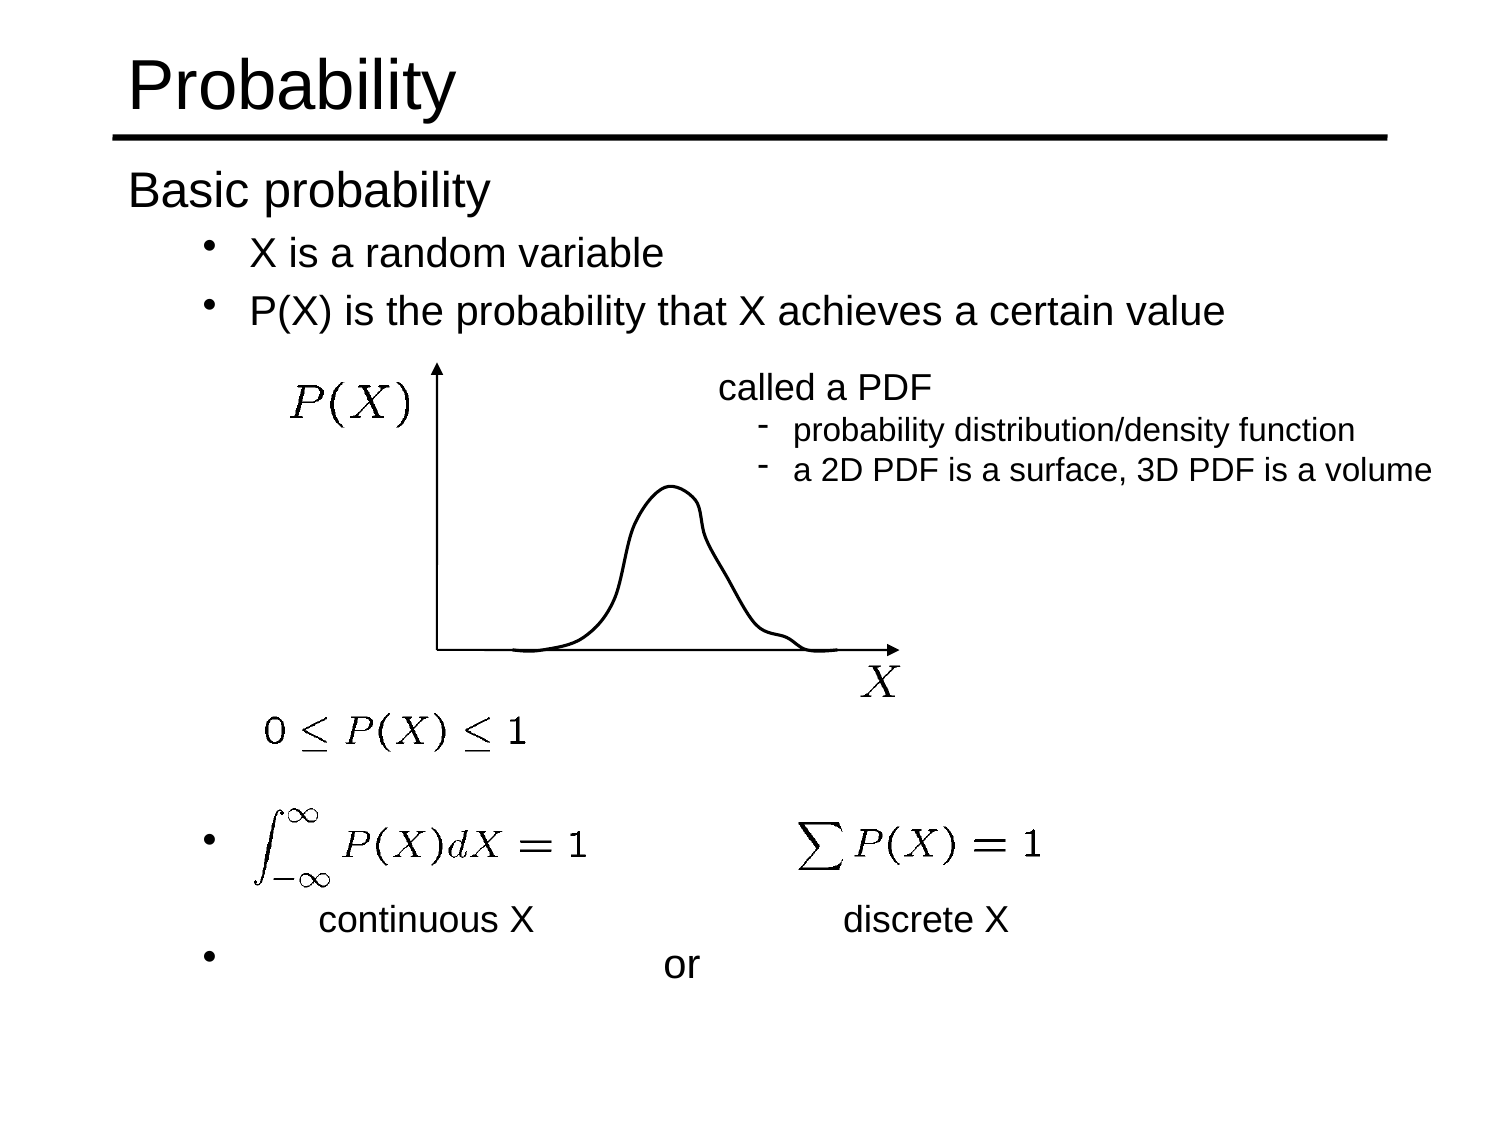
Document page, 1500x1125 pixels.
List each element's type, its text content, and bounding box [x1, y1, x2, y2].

text_box called a PDF probability distribution/density function a 2D PDF is a surface, 3D PDF is a volume [703, 355, 1449, 496]
text_box [512, 486, 838, 652]
title Probability [112, 12, 1388, 149]
list Basic probability X is a random variable P(X) is the probability that X achieves a certain value or Conditional probability: P(X | Y) probability of X given that we already know Y [112, 149, 1388, 1125]
picture [251, 806, 588, 888]
text_box continuous X [303, 896, 550, 948]
text_box [837, 643, 900, 657]
text_box [430, 362, 444, 650]
picture [795, 822, 1040, 873]
text_box discrete X [828, 887, 1025, 948]
picture [264, 711, 526, 752]
picture [287, 380, 409, 428]
picture [859, 663, 902, 700]
